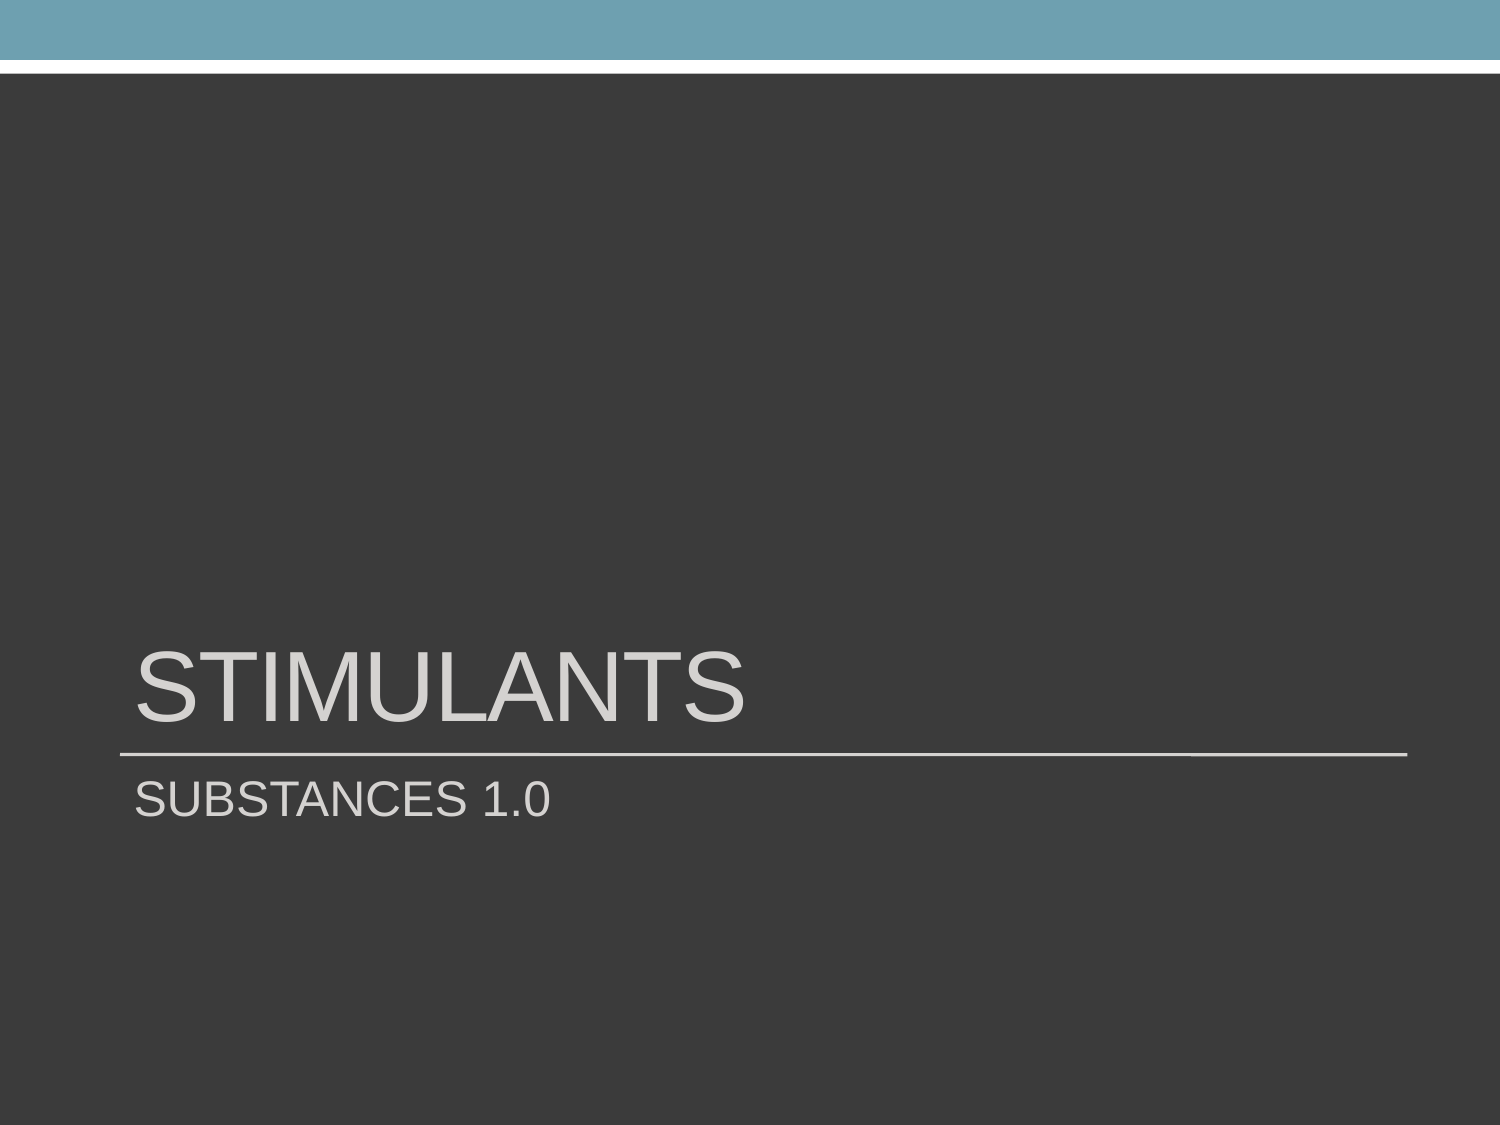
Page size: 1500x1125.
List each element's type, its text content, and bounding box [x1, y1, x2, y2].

list SUBSTANCES 1.0 [118, 758, 1394, 1006]
title Stimulants [118, 387, 1394, 749]
